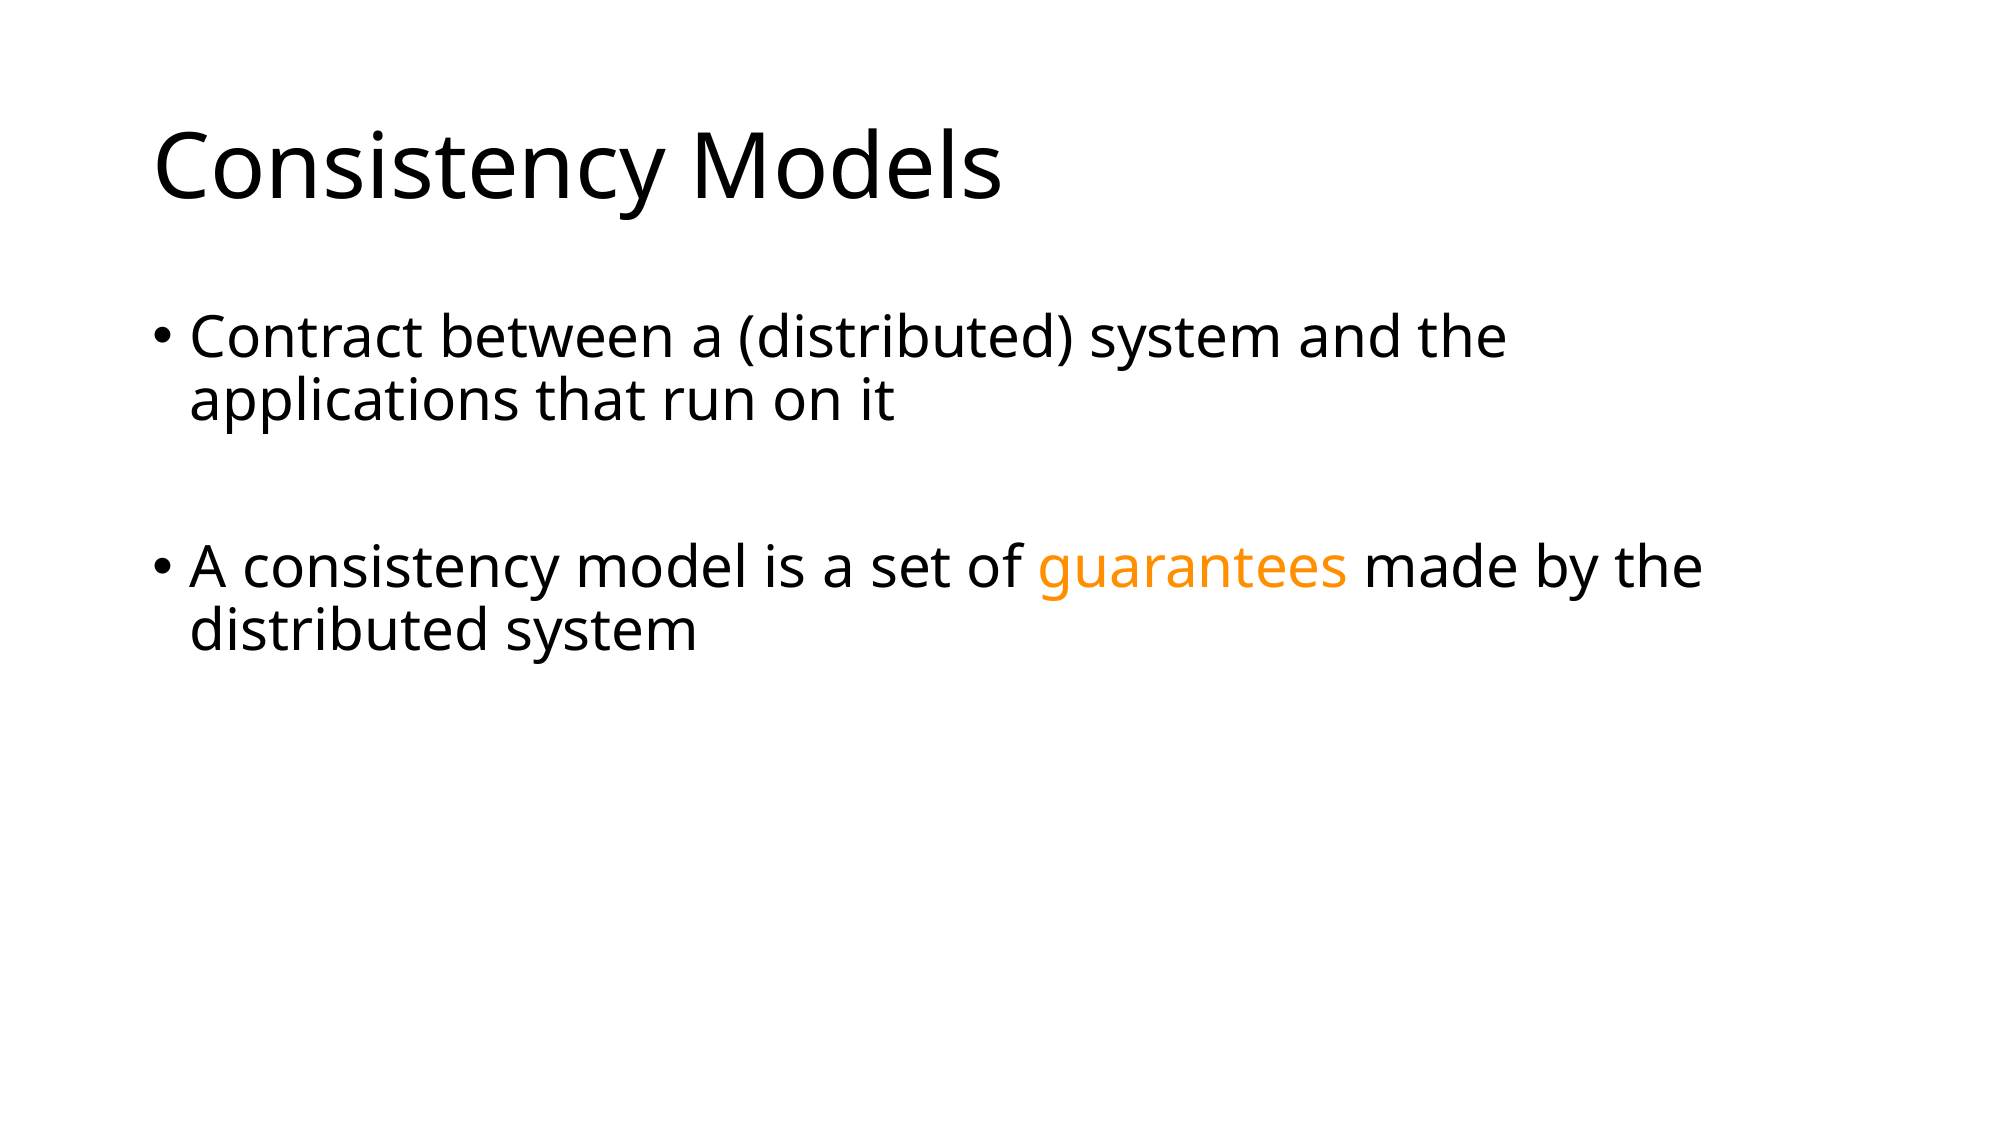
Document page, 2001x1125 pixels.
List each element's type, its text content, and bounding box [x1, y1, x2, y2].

list Contract between a (distributed) system and the applications that run on it A consistency model is a set of guarantees made by the distributed system [137, 299, 1863, 1014]
title Consistency Models [137, 59, 1863, 278]
